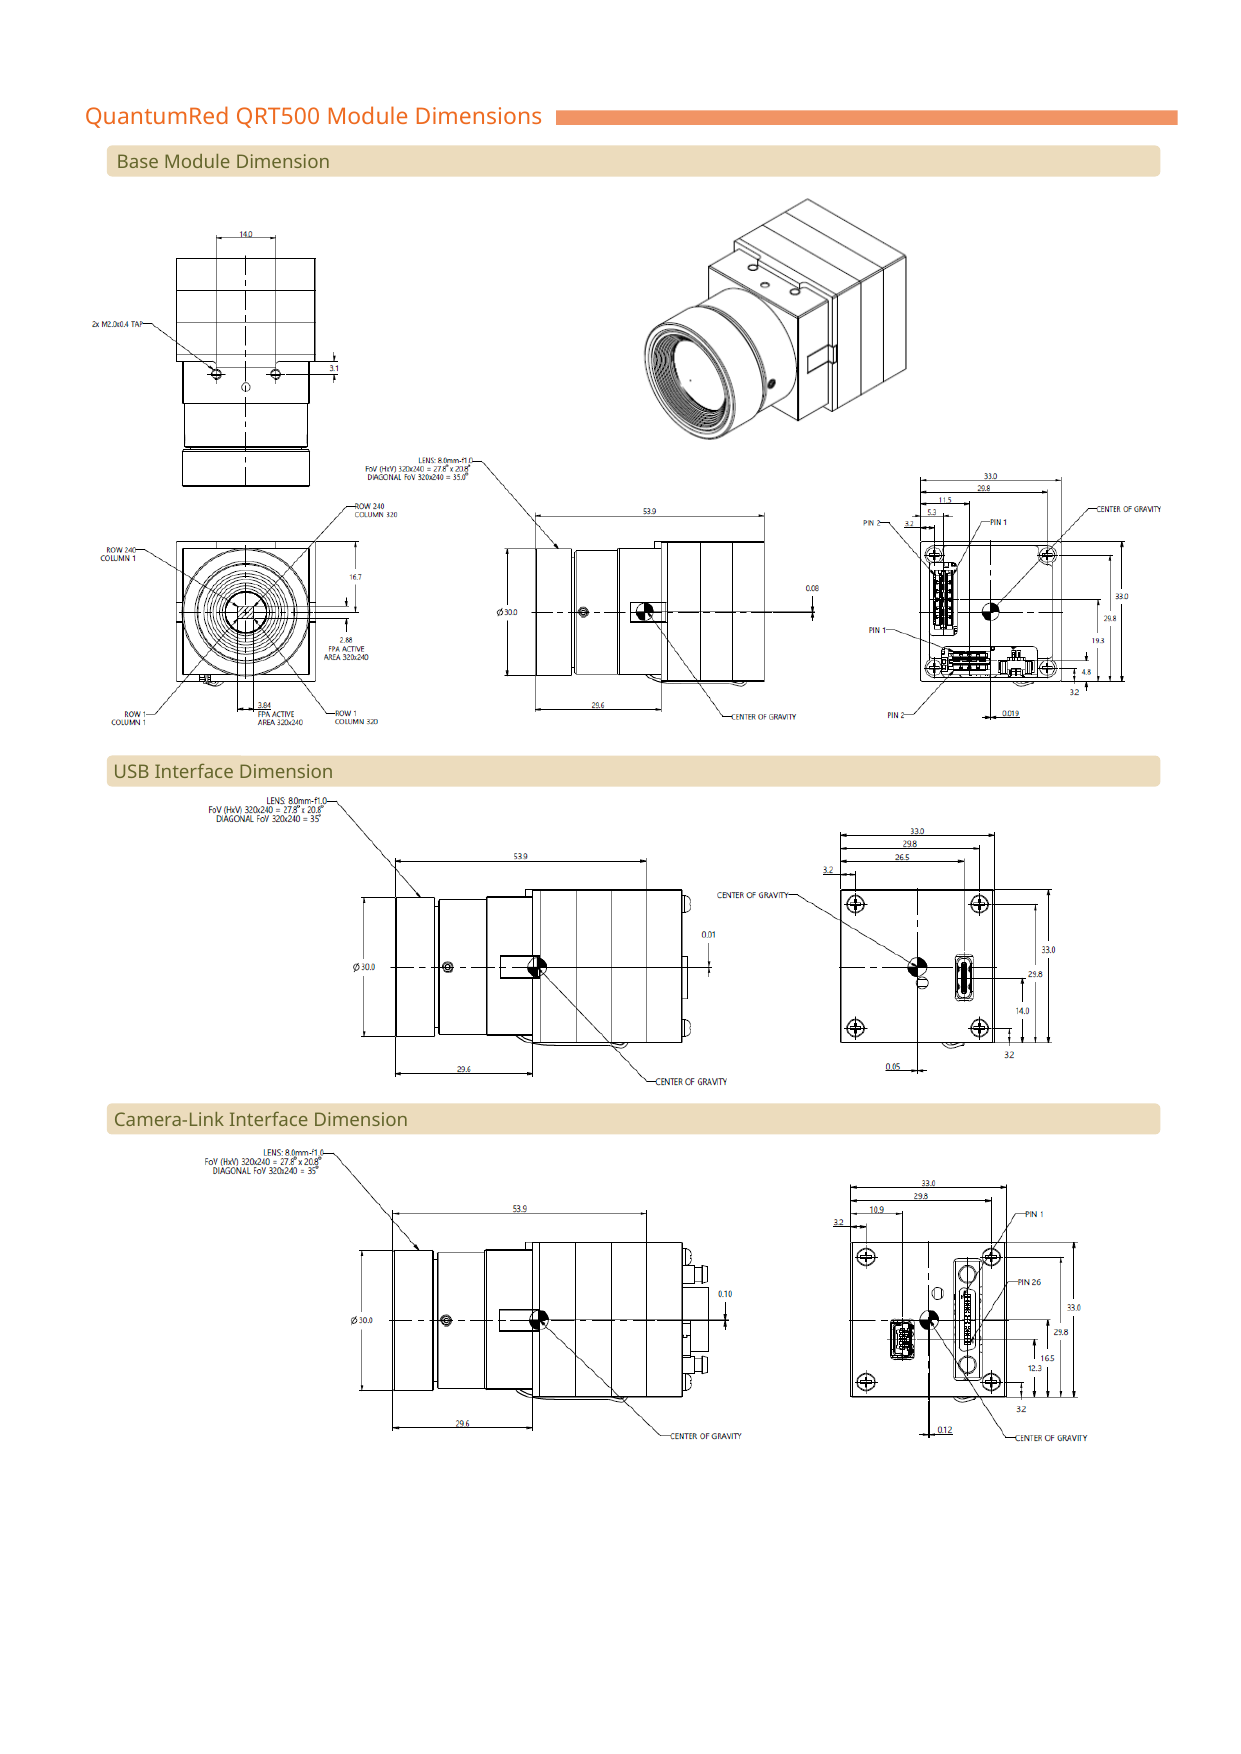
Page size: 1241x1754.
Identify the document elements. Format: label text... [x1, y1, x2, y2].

text_box [105, 756, 1162, 788]
text_box [105, 144, 1162, 178]
picture [196, 1136, 1109, 1465]
text_box USB Interface Dimension [106, 759, 340, 783]
text_box [555, 109, 1179, 126]
picture [81, 181, 1178, 756]
text_box Camera-Link Interface Dimension [106, 1107, 415, 1131]
picture [196, 779, 1071, 1113]
text_box QuantumRed QRT500 Module Dimensions [70, 94, 558, 137]
text_box Base Module Dimension [106, 149, 340, 173]
text_box [105, 1102, 1162, 1136]
